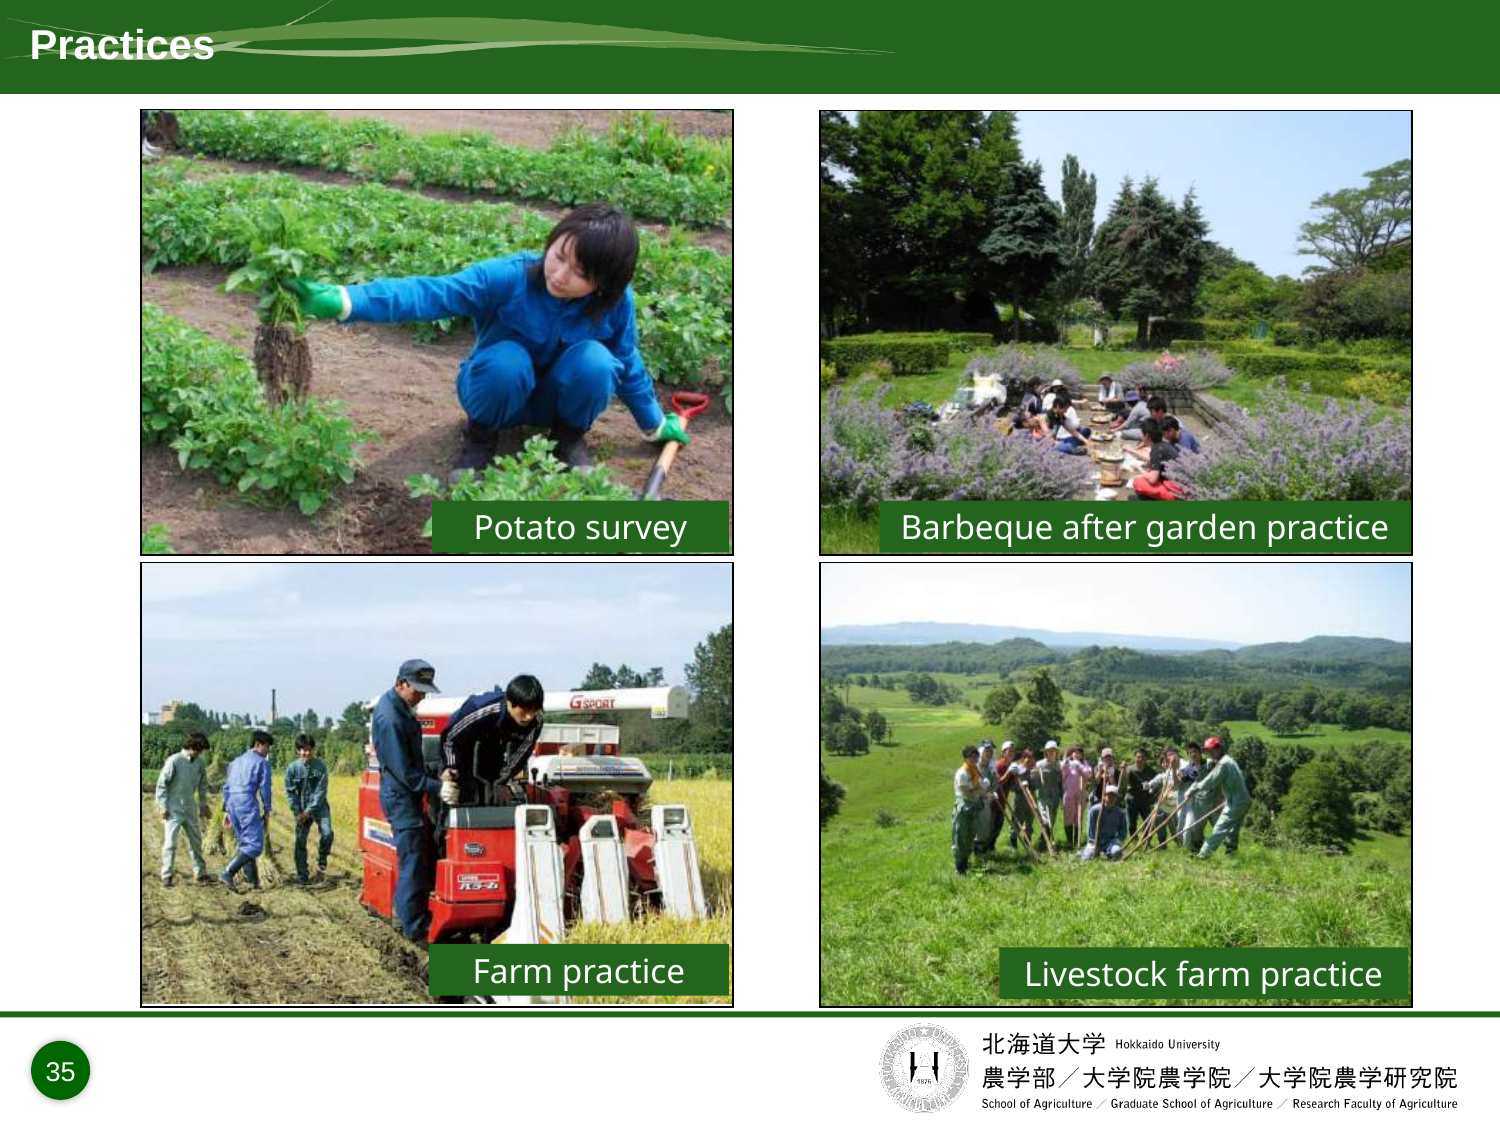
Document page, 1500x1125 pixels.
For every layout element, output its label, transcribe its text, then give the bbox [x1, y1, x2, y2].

picture [820, 563, 1412, 1007]
picture [879, 1023, 1472, 1114]
picture [141, 563, 733, 1007]
picture [141, 110, 733, 555]
title Practices [0, 0, 1500, 90]
picture [820, 110, 1412, 555]
